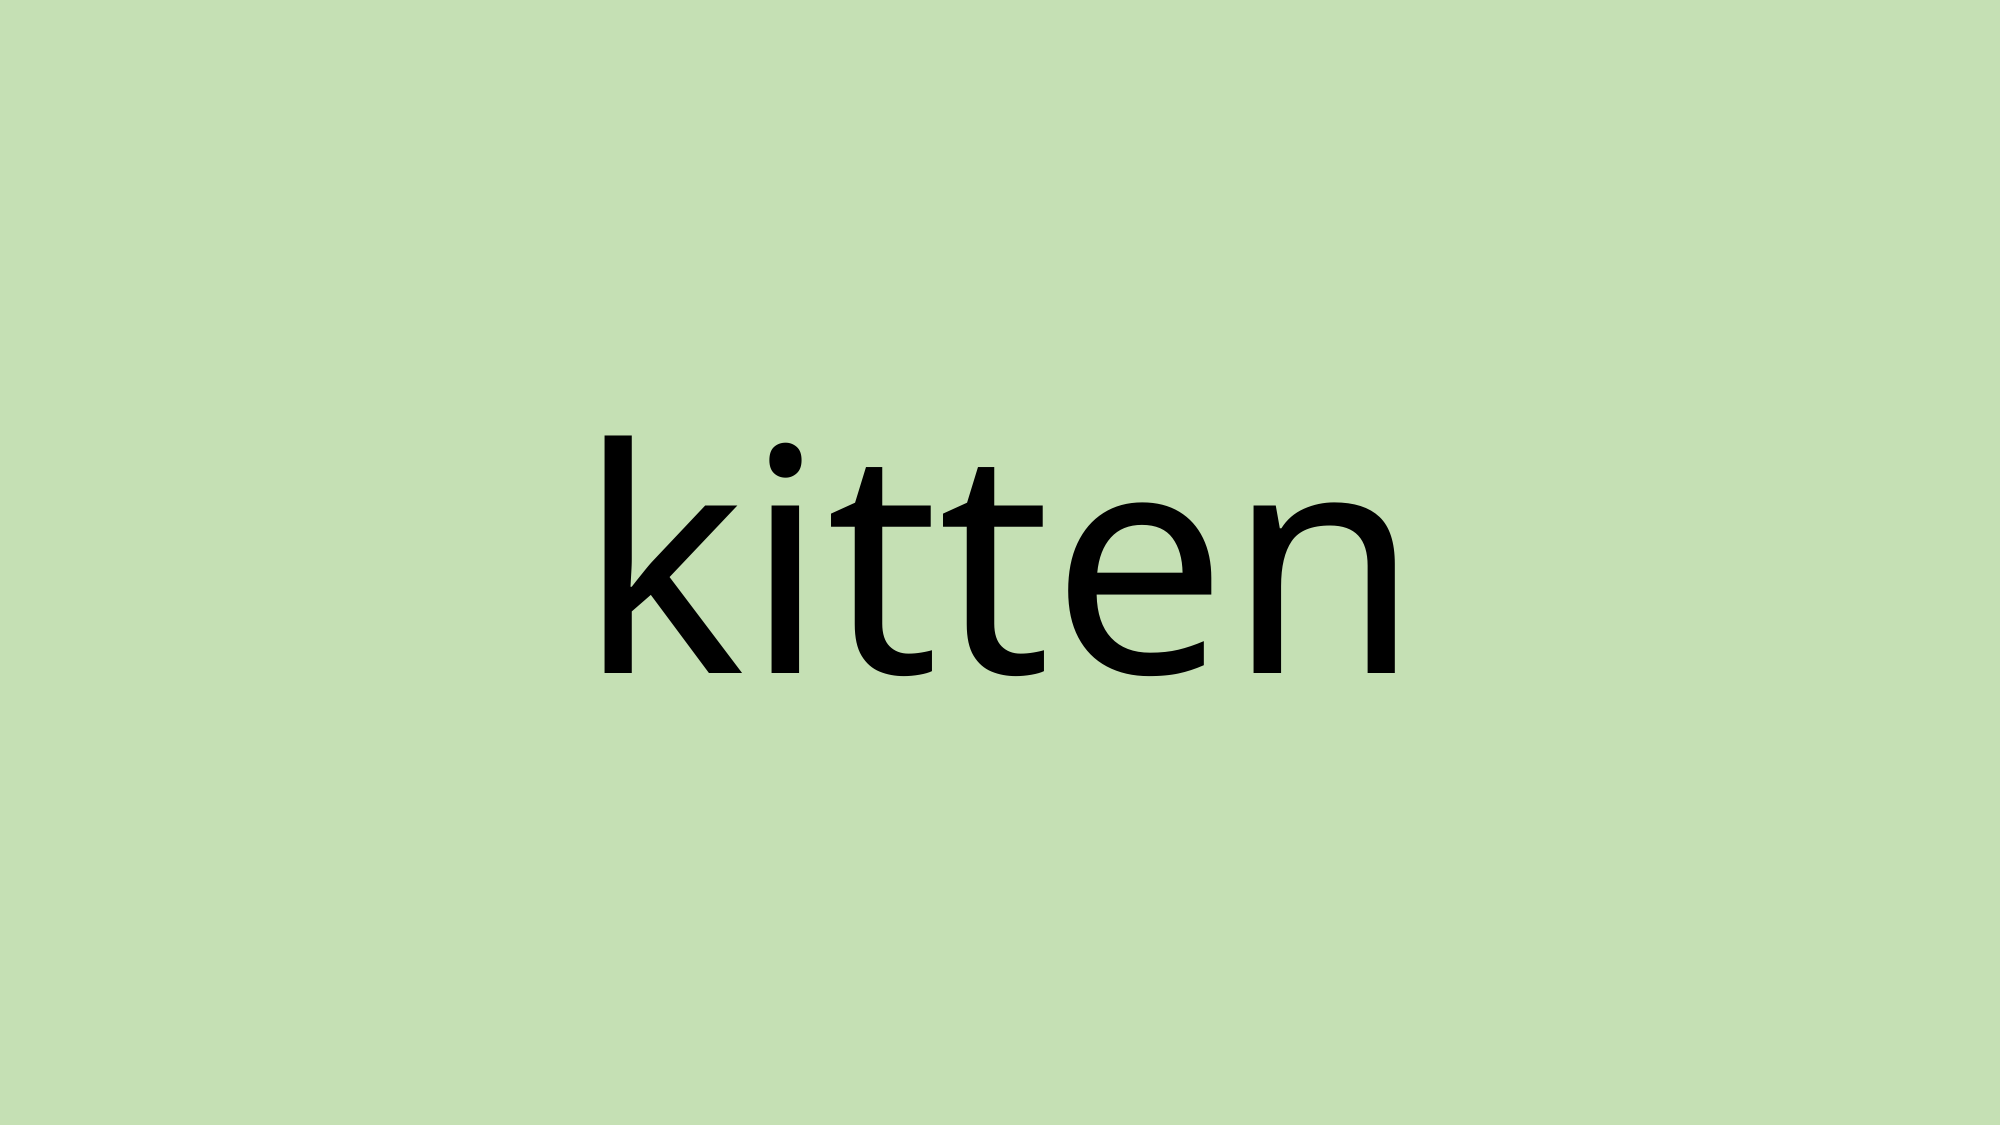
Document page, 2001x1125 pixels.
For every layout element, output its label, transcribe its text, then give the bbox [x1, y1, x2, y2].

text_box kitten [405, 354, 1594, 744]
